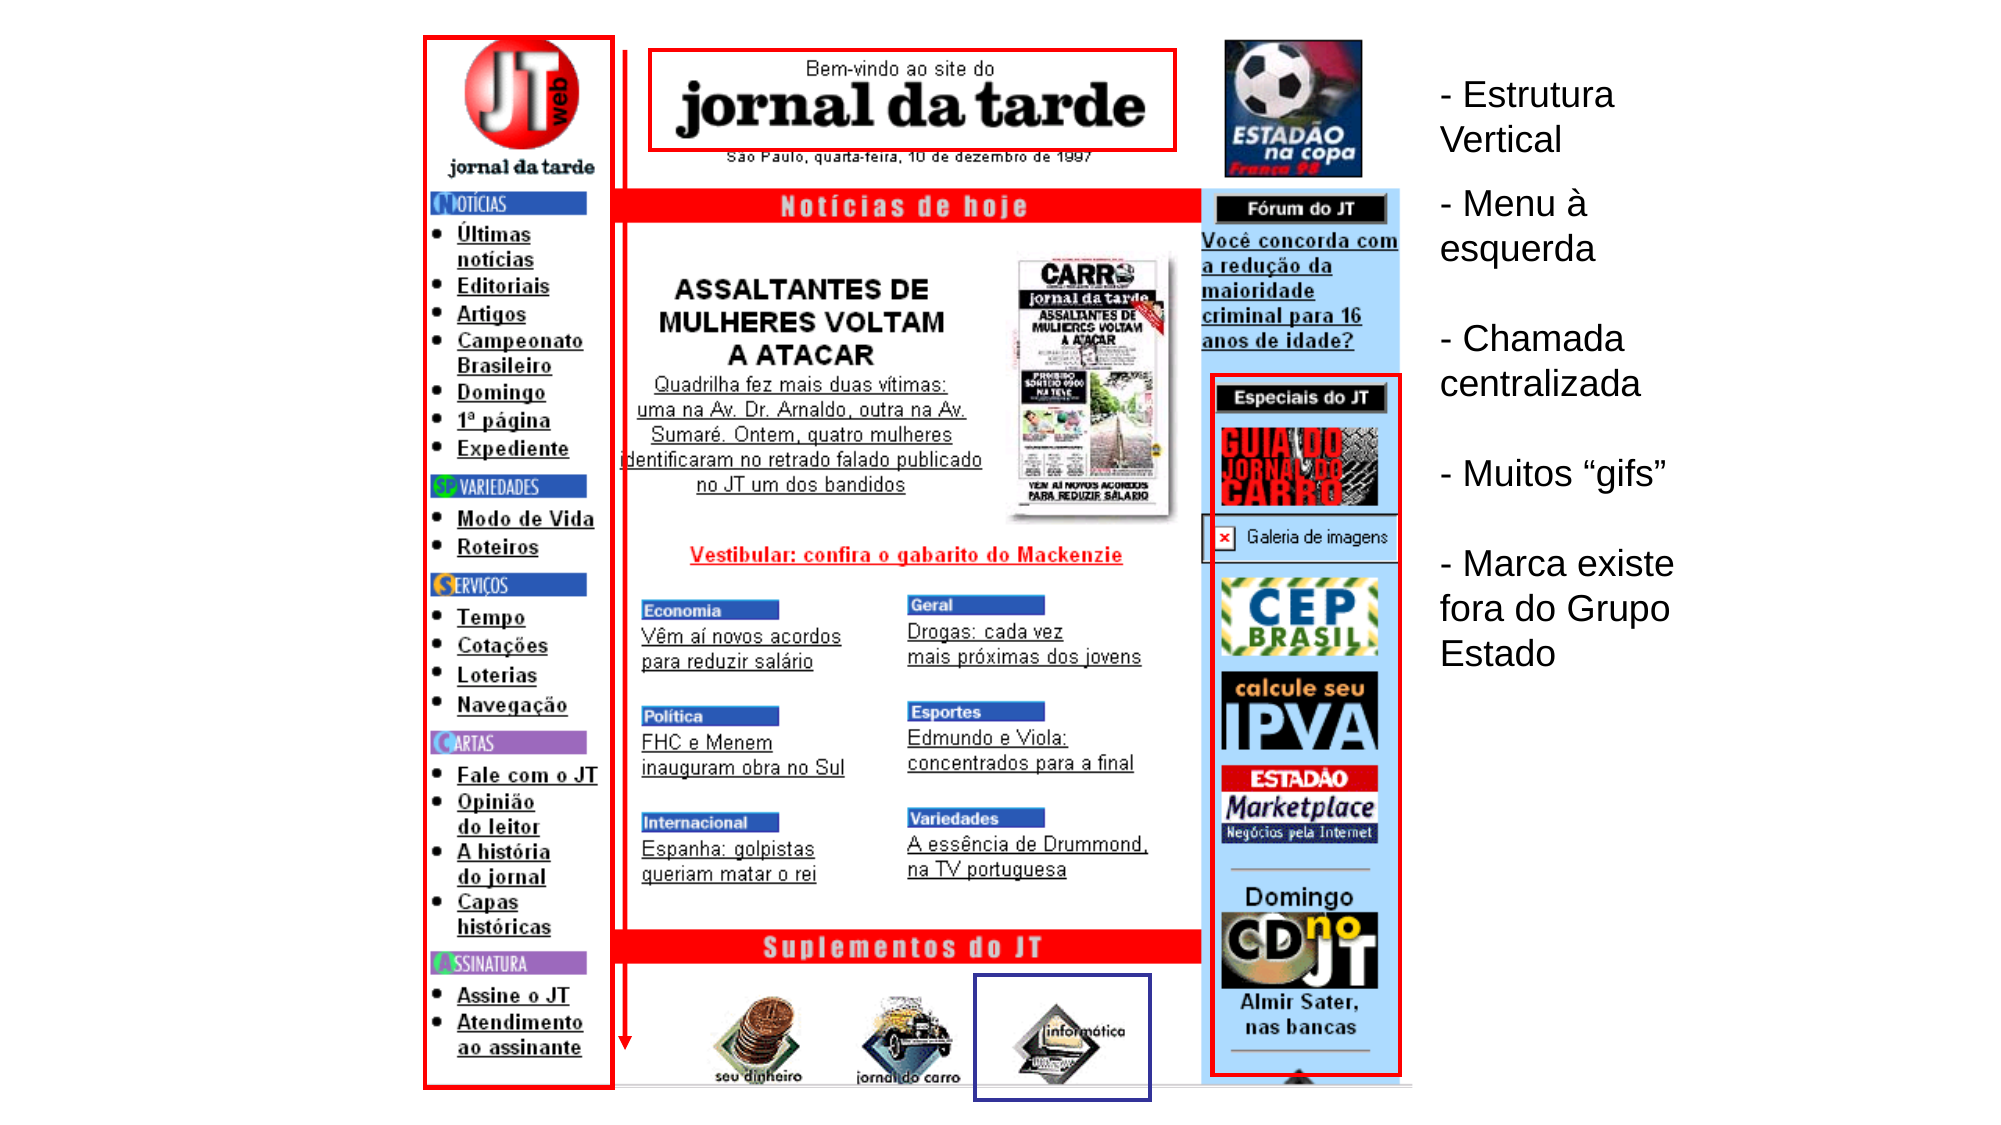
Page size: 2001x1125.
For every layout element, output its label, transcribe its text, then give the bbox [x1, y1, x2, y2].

text_box - Estrutura Vertical - Menu à esquerda - Chamada centralizada - Muitos “gifs” - Marca existe fora do Grupo Estado [1425, 62, 1700, 745]
text_box [975, 1088, 1150, 1100]
picture [424, 37, 1413, 1088]
